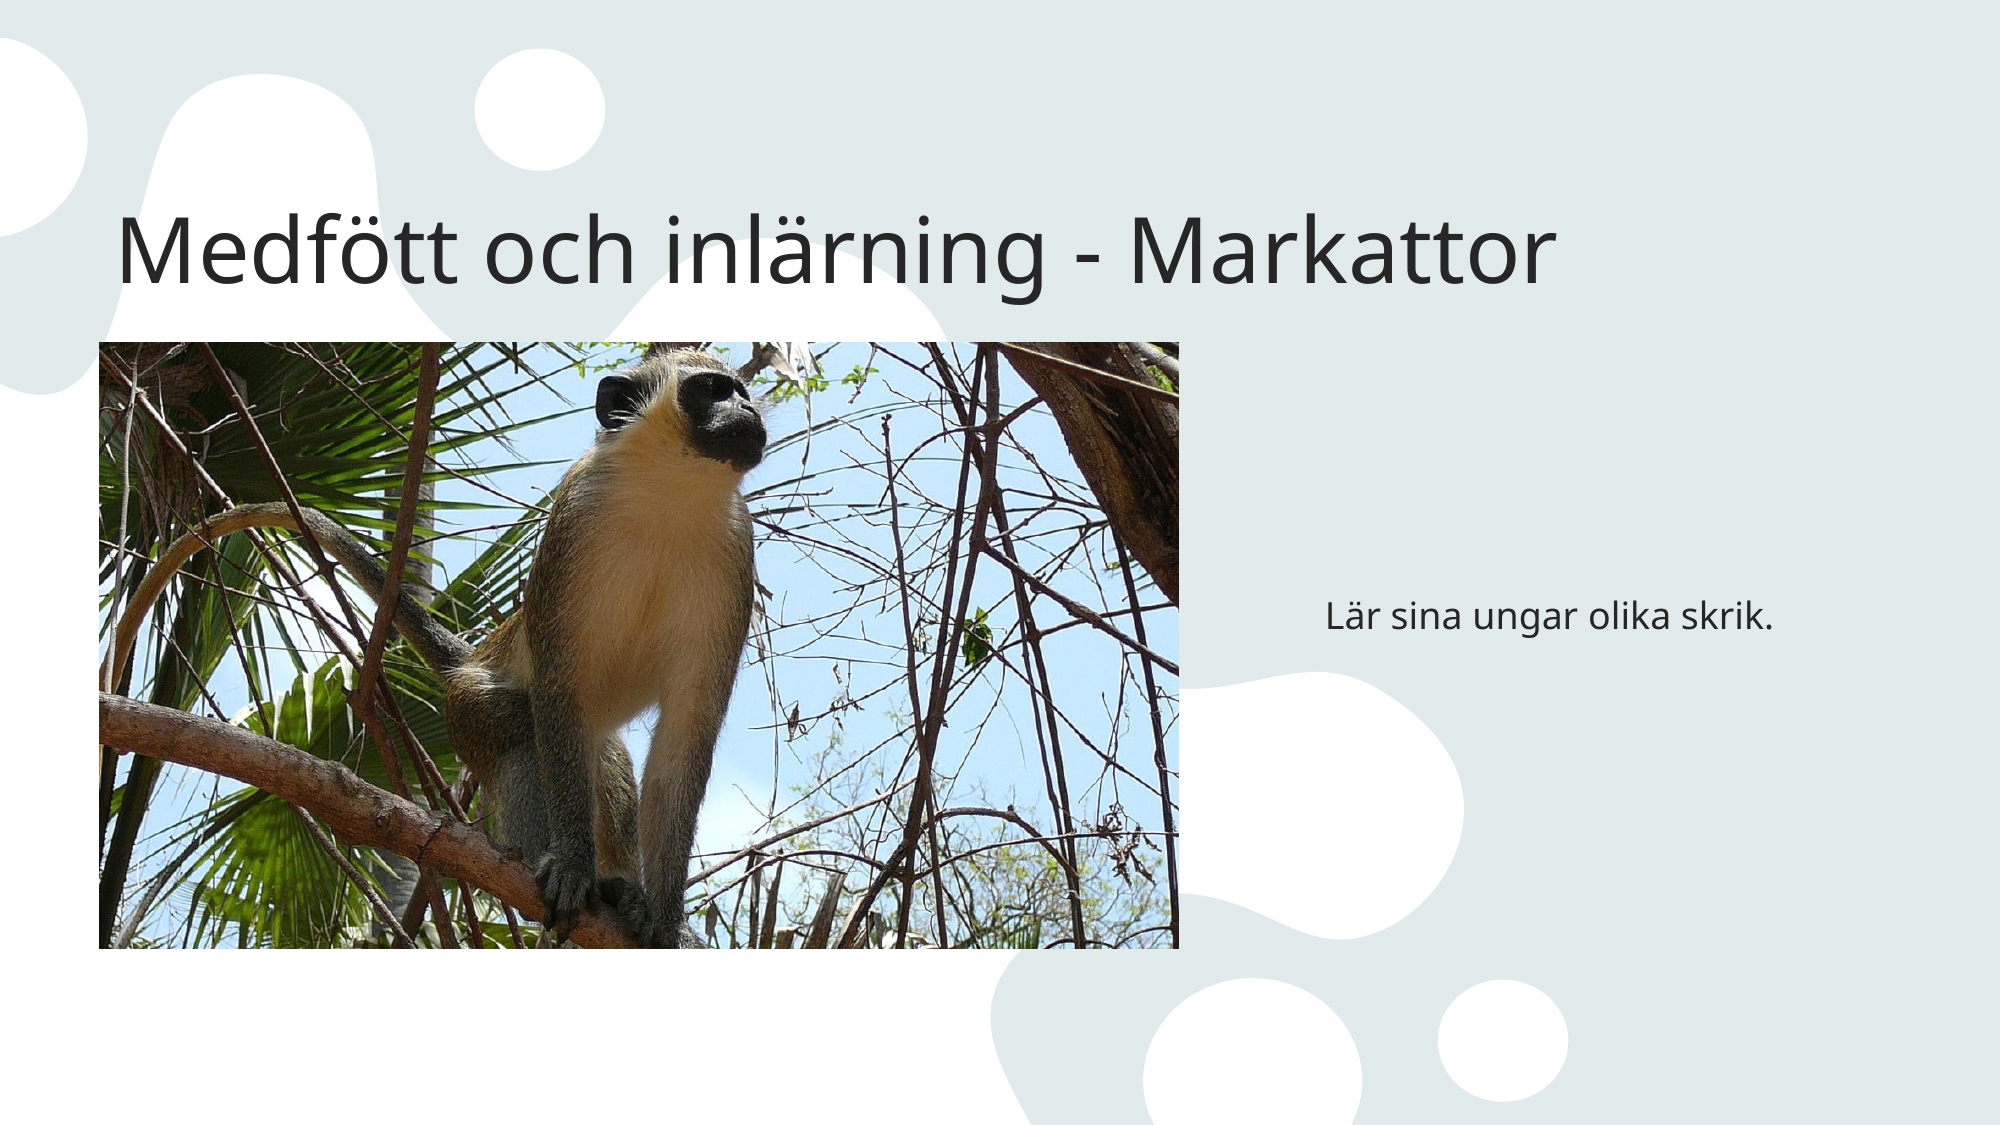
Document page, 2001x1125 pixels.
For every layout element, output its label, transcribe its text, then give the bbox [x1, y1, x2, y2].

title Medfött och inlärning - Markattor [99, 91, 1900, 309]
text_box Lär sina ungar olika skrik. [1309, 584, 1790, 645]
picture [99, 342, 1179, 949]
